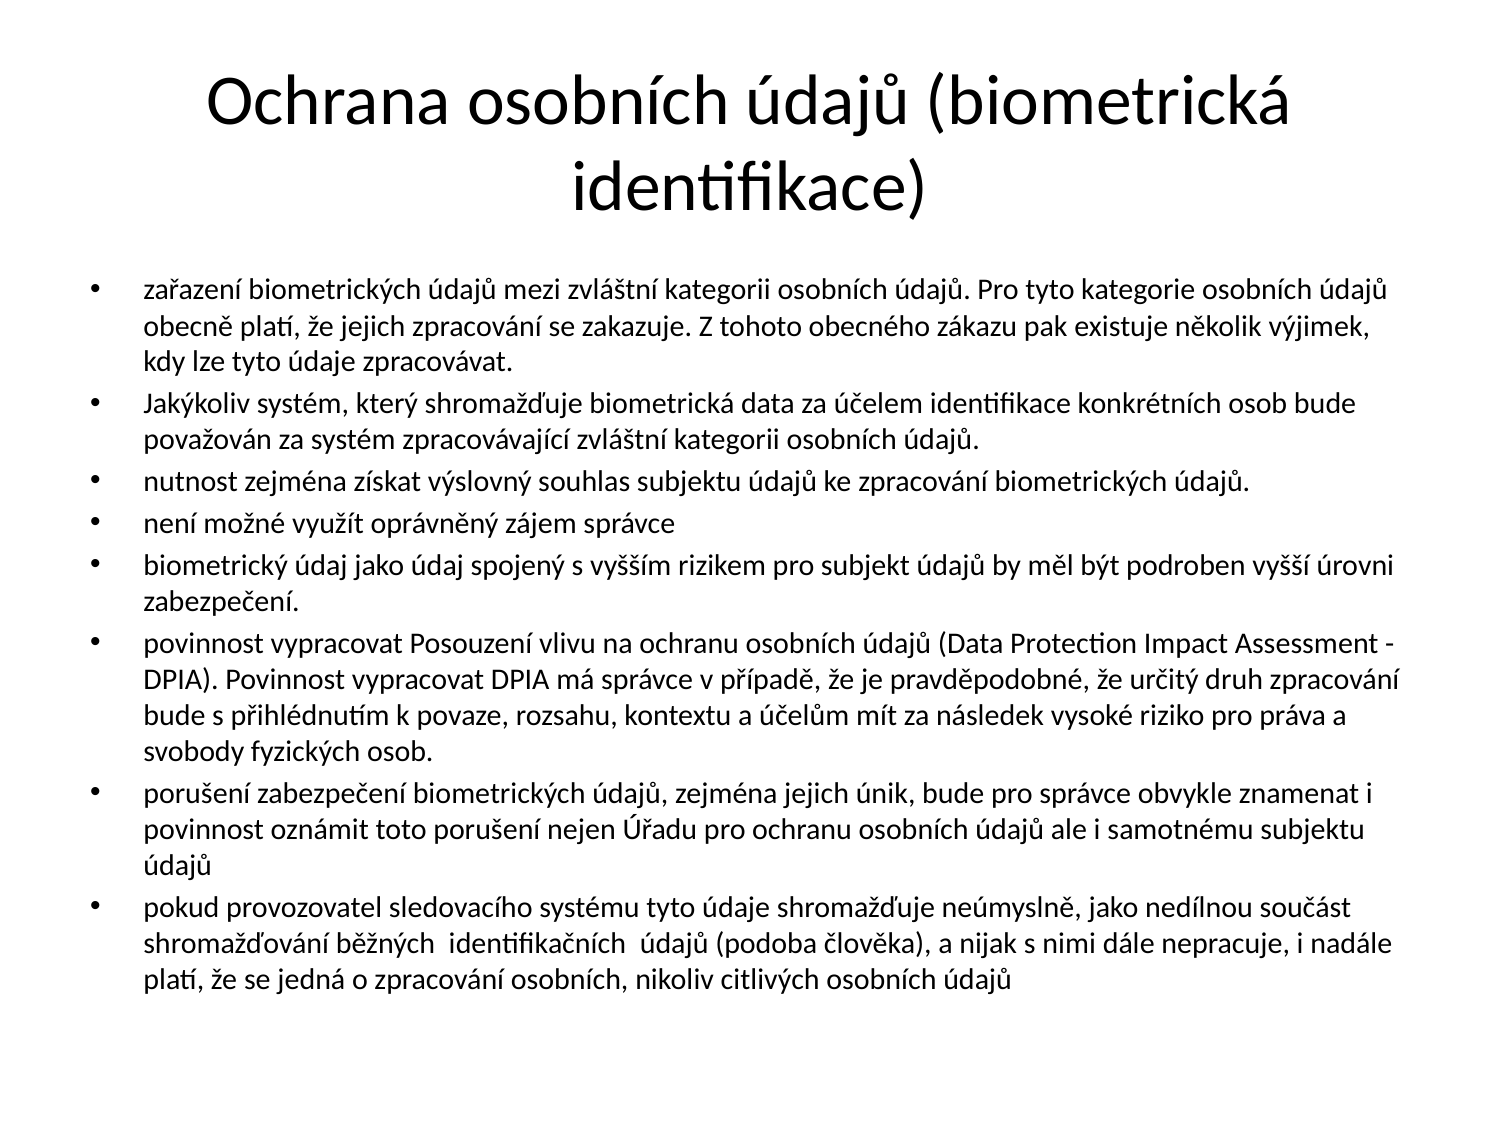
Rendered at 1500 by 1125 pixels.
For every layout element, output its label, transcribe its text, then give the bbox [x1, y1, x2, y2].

title Ochrana osobních údajů (biometrická identifikace) [75, 45, 1425, 233]
list zařazení biometrických údajů mezi zvláštní kategorii osobních údajů. Pro tyto kategorie osobních údajů obecně platí, že jejich zpracování se zakazuje. Z tohoto obecného zákazu pak existuje několik výjimek, kdy lze tyto údaje zpracovávat. Jakýkoliv systém, který shromažďuje biometrická data za účelem identifikace konkrétních osob bude považován za systém zpracovávající zvláštní kategorii osobních údajů. nutnost zejména získat výslovný souhlas subjektu údajů ke zpracování biometrických údajů. není možné využít oprávněný zájem správce biometrický údaj jako údaj spojený s vyšším rizikem pro subjekt údajů by měl být podroben vyšší úrovni zabezpečení. povinnost vypracovat Posouzení vlivu na ochranu osobních údajů (Data Protection Impact Assessment - DPIA). Povinnost vypracovat DPIA má správce v případě, že je pravděpodobné, že určitý druh zpracování bude s přihlédnutím k povaze, rozsahu, kontextu a účelům mít za následek vysoké riziko pro práva a svobody fyzických osob. porušení zabezpečení biometrických údajů, zejména jejich únik, bude pro správce obvykle znamenat i povinnost oznámit toto porušení nejen Úřadu pro ochranu osobních údajů ale i samotnému subjektu údajů pokud provozovatel sledovacího systému tyto údaje shromažďuje neúmyslně, jako nedílnou součást shromažďování běžných identifikačních údajů (podoba člověka), a nijak s nimi dále nepracuje, i nadále platí, že se jedná o zpracování osobních, nikoliv citlivých osobních údajů [75, 262, 1425, 1005]
